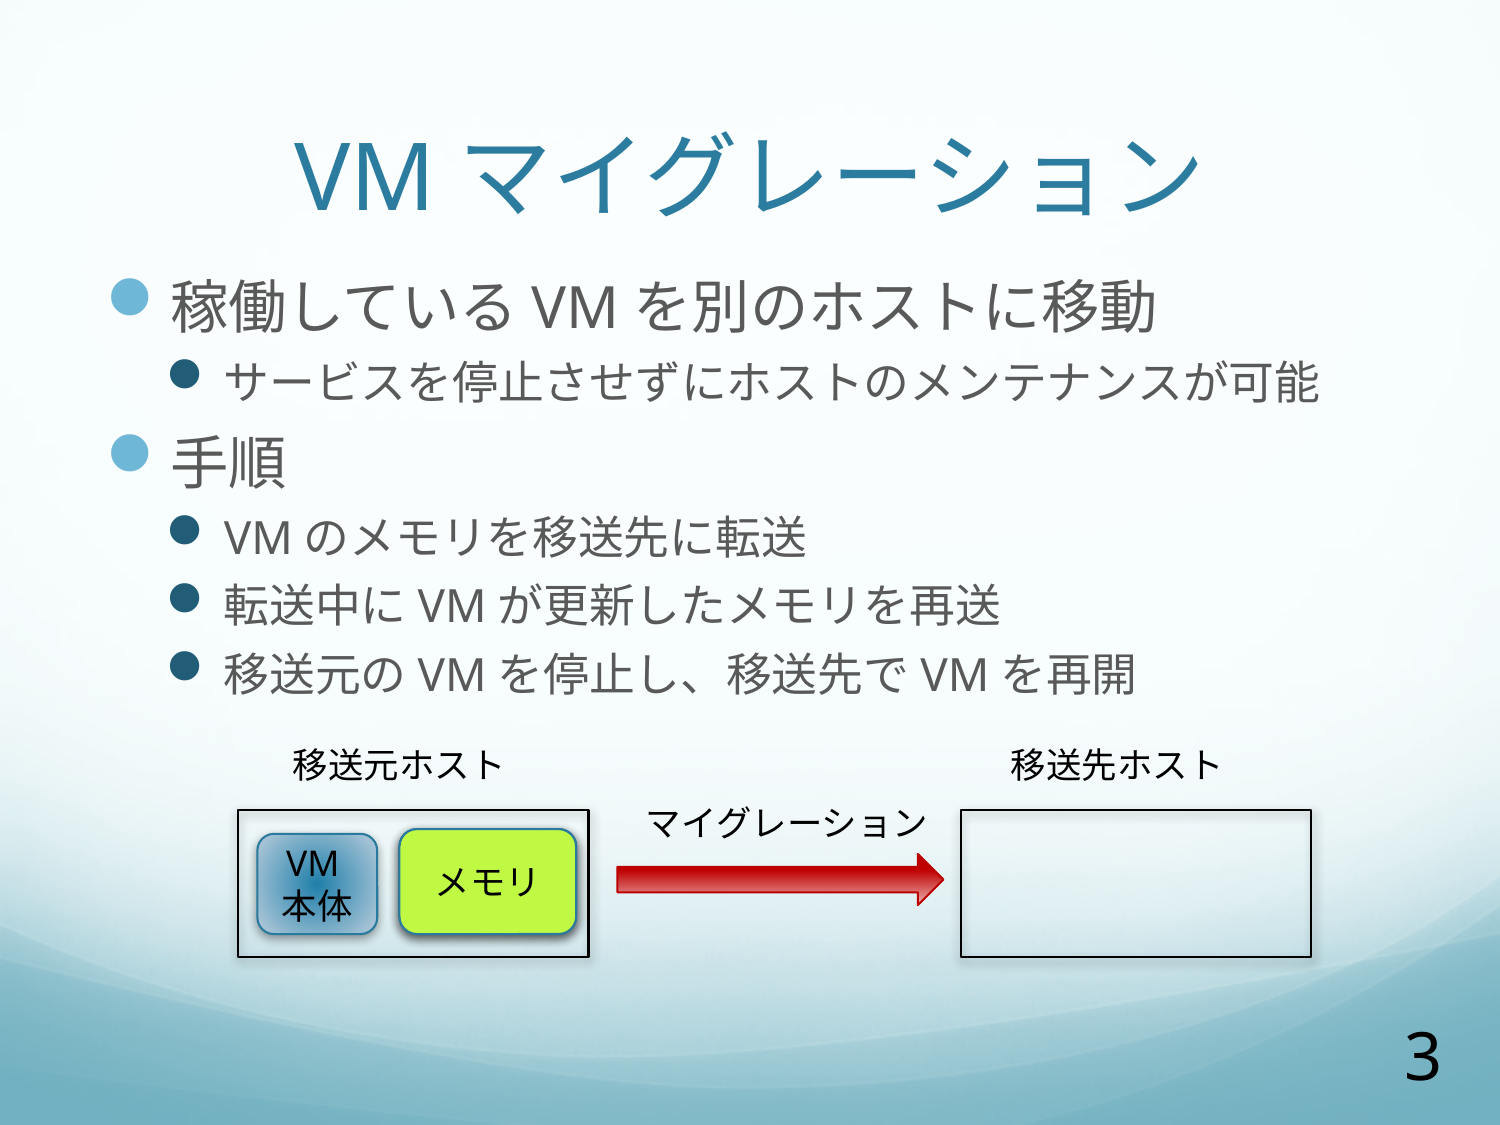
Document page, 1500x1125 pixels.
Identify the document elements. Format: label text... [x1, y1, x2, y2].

slide_number 3 [1295, 1029, 1459, 1089]
text_box 移送先ホスト [994, 735, 1240, 794]
text_box 移送元ホスト [277, 735, 522, 794]
text_box [960, 809, 1312, 958]
text_box VM本体 [256, 832, 379, 936]
text_box [237, 809, 590, 958]
text_box メモリ [398, 828, 578, 936]
text_box マイグレーション [630, 793, 945, 852]
text_box [616, 853, 945, 907]
list 稼働しているVMを別のホストに移動 サービスを停止させずにホストのメンテナンスが可能 手順 VMのメモリを移送先に転送 転送中にVMが更新したメモリを再送 移送元のVMを停止し、移送先でVMを再開 [90, 262, 1410, 975]
title VMマイグレーション [90, 17, 1410, 237]
